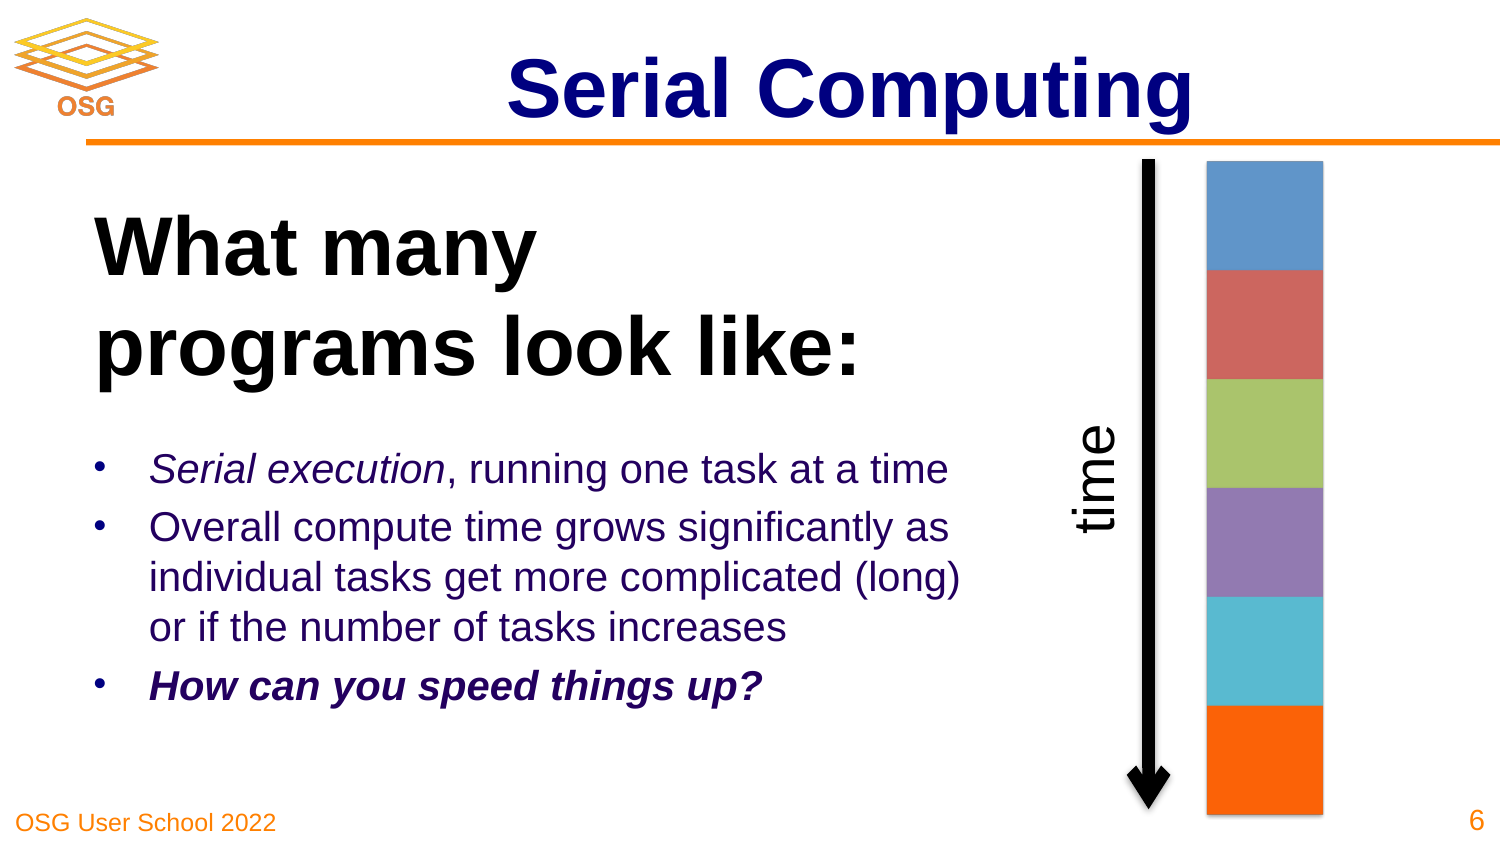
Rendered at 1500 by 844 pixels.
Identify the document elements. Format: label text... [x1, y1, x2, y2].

list Serial execution, running one task at a time Overall compute time grows significantly as individual tasks get more complicated (long) or if the number of tasks increases How can you speed things up? [77, 434, 1000, 711]
slide_number 6 [1430, 787, 1500, 844]
picture [14, 18, 159, 116]
text_box What many programs look like: [79, 184, 946, 399]
text_box time [1048, 259, 1134, 550]
title Serial Computing [201, 14, 1500, 155]
picture [1200, 159, 1326, 821]
